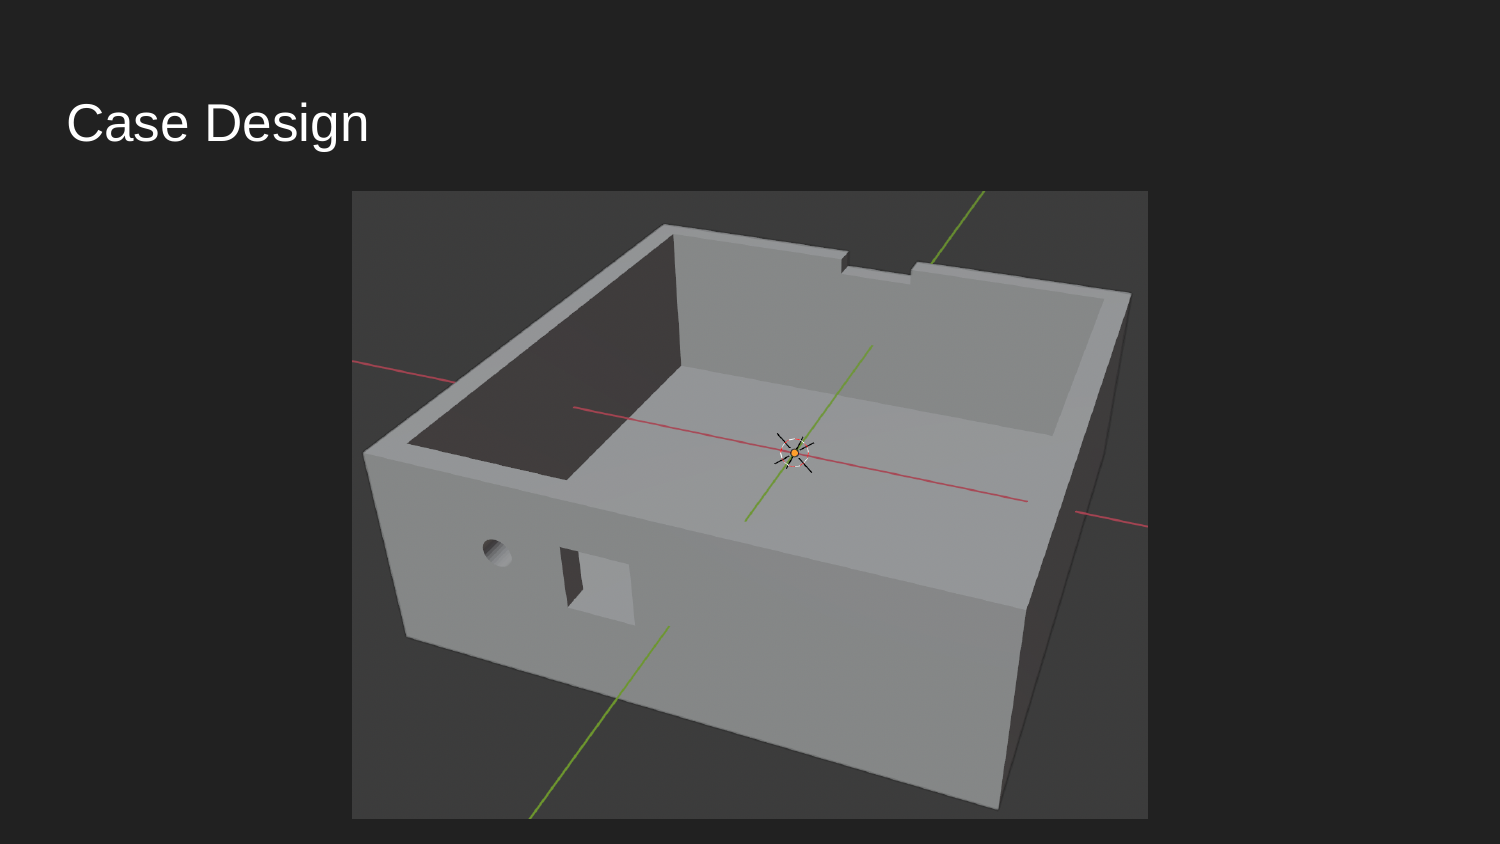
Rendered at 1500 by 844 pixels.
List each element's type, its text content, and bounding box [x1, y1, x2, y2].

picture [352, 191, 1148, 819]
title Case Design [51, 72, 1449, 167]
